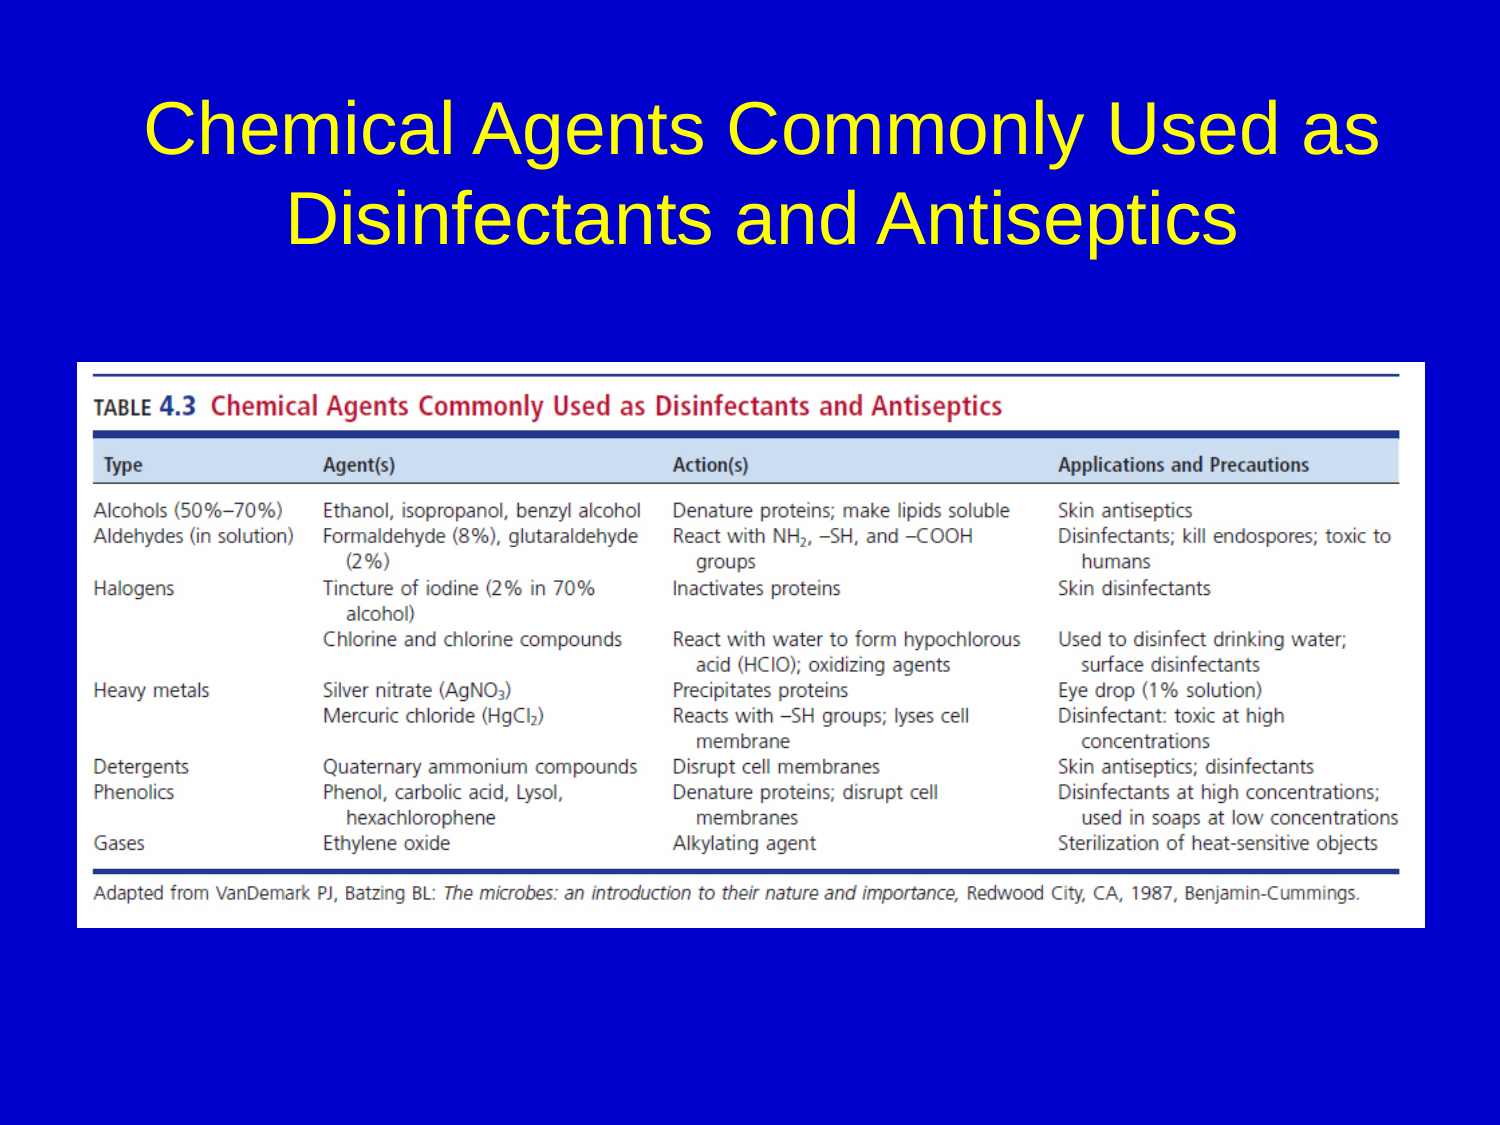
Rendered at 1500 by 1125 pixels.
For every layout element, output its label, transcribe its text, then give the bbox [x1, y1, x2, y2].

title Chemical Agents Commonly Used as Disinfectants and Antiseptics [124, 69, 1401, 270]
picture [77, 362, 1426, 928]
